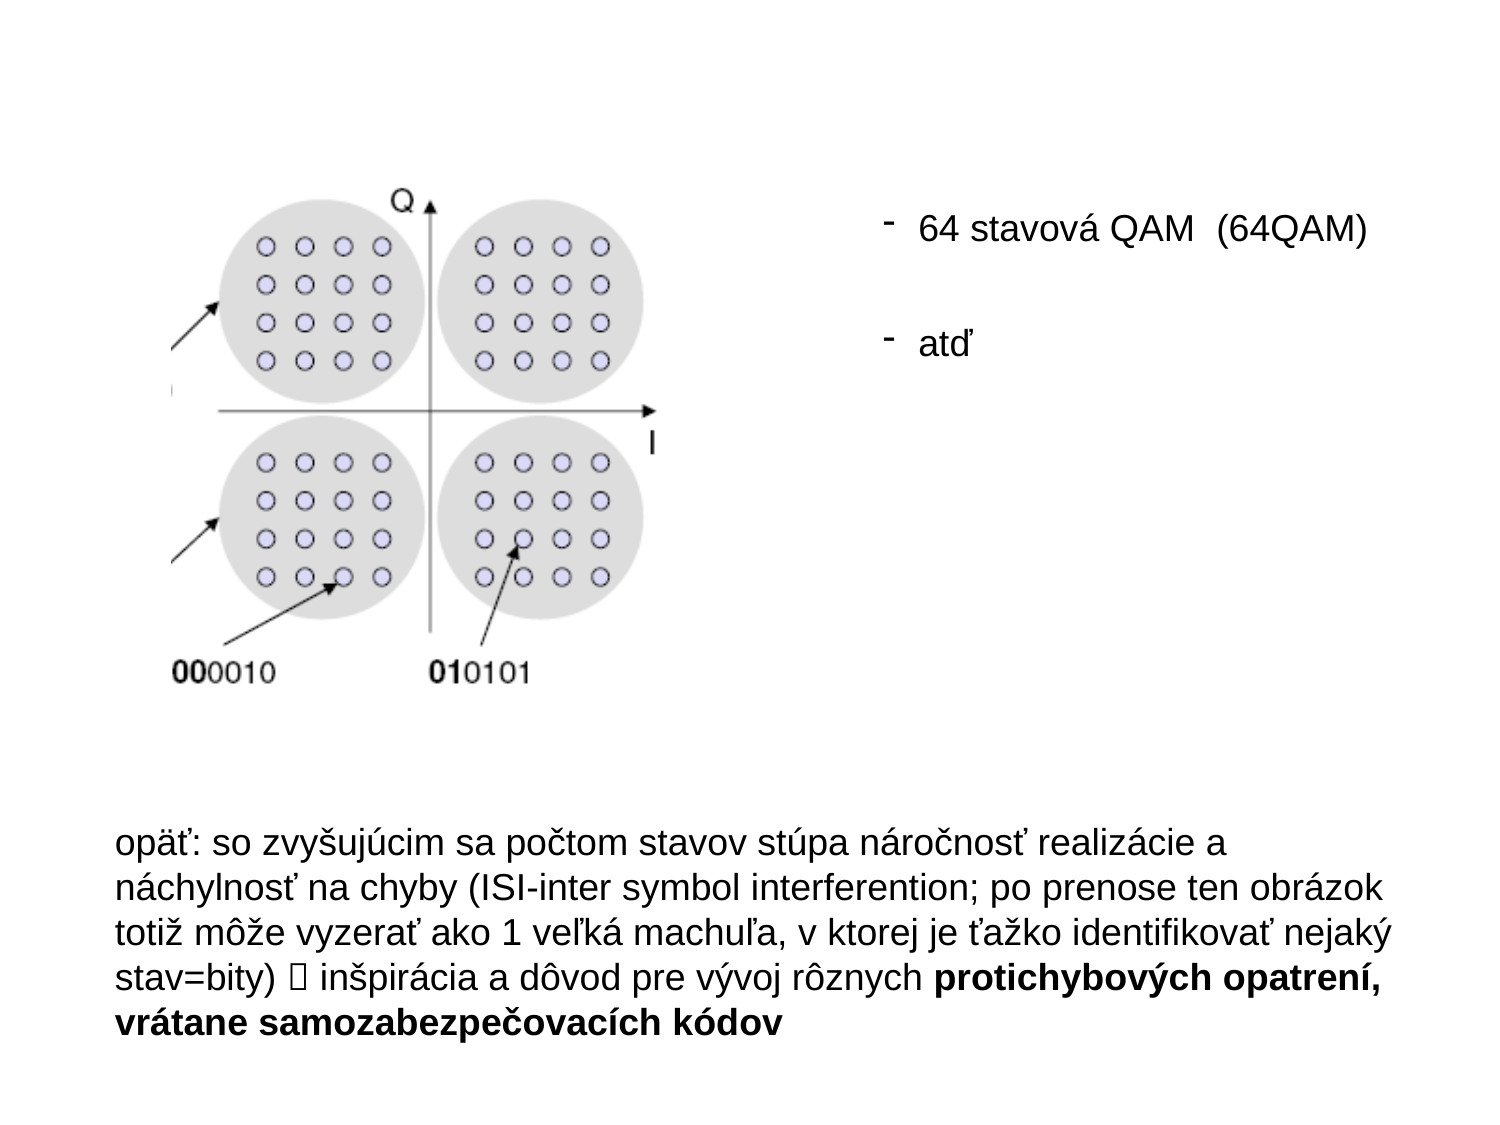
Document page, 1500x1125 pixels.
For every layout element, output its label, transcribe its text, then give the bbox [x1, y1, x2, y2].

text_box 64 stavová QAM (64QAM) atď [868, 196, 1436, 372]
picture [170, 172, 679, 692]
text_box opäť: so zvyšujúcim sa počtom stavov stúpa náročnosť realizácie a náchylnosť na chyby (ISI-inter symbol interferention; po prenose ten obrázok totiž môže vyzerať ako 1 veľká machuľa, v ktorej je ťažko identifikovať nejaký stav=bity)  inšpirácia a dôvod pre vývoj rôznych protichybových opatrení, vrátane samozabezpečovacích kódov [100, 810, 1424, 1051]
